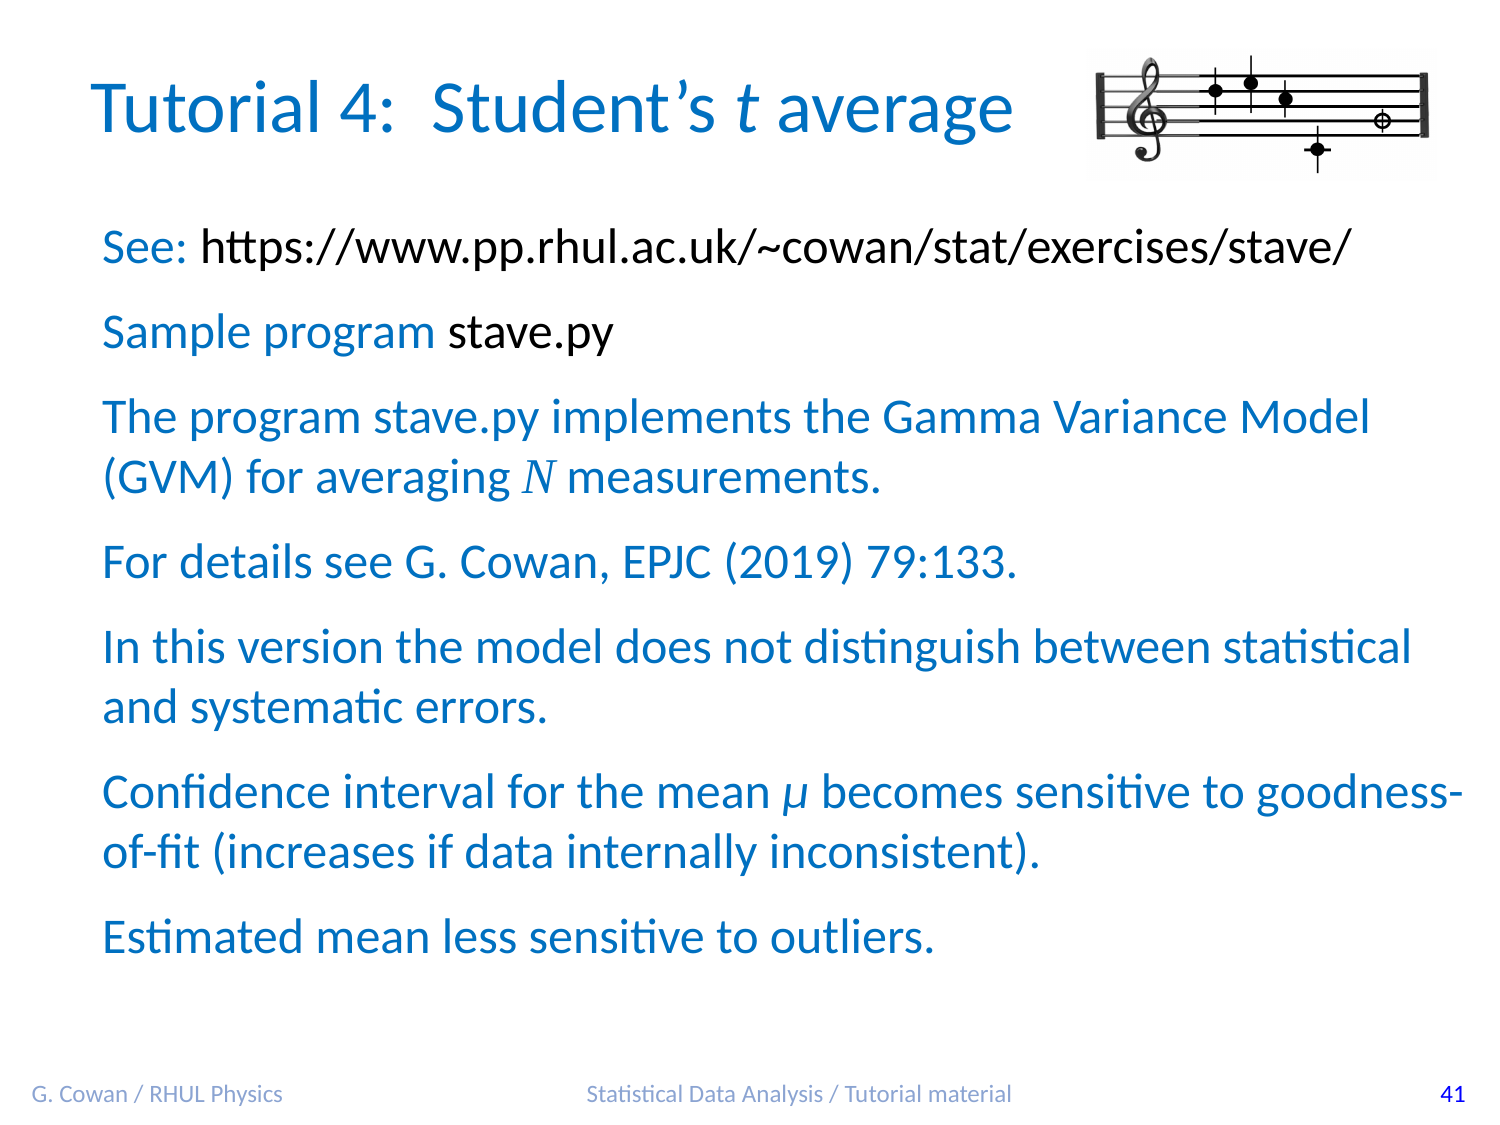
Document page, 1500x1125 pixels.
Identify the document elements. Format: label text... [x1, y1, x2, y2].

text_box Tutorial 4: Student’s t average [76, 49, 1030, 155]
slide_number G. Cowan / RHUL Physics [16, 1062, 338, 1123]
footer Statistical Data Analysis / Tutorial material [338, 1062, 1262, 1123]
slide_number 41 [1262, 1062, 1481, 1123]
text_box See: https://www.pp.rhul.ac.uk/~cowan/stat/exercises/stave/ Sample program stave.py The program stave.py implements the Gamma Variance Model (GVM) for averaging N measurements. For details see G. Cowan, EPJC (2019) 79:133. In this version the model does not distinguish between statistical and systematic errors. Confidence interval for the mean μ becomes sensitive to goodness-of-fit (increases if data internally inconsistent). Estimated mean less sensitive to outliers. [87, 206, 1484, 971]
picture [1086, 47, 1437, 181]
